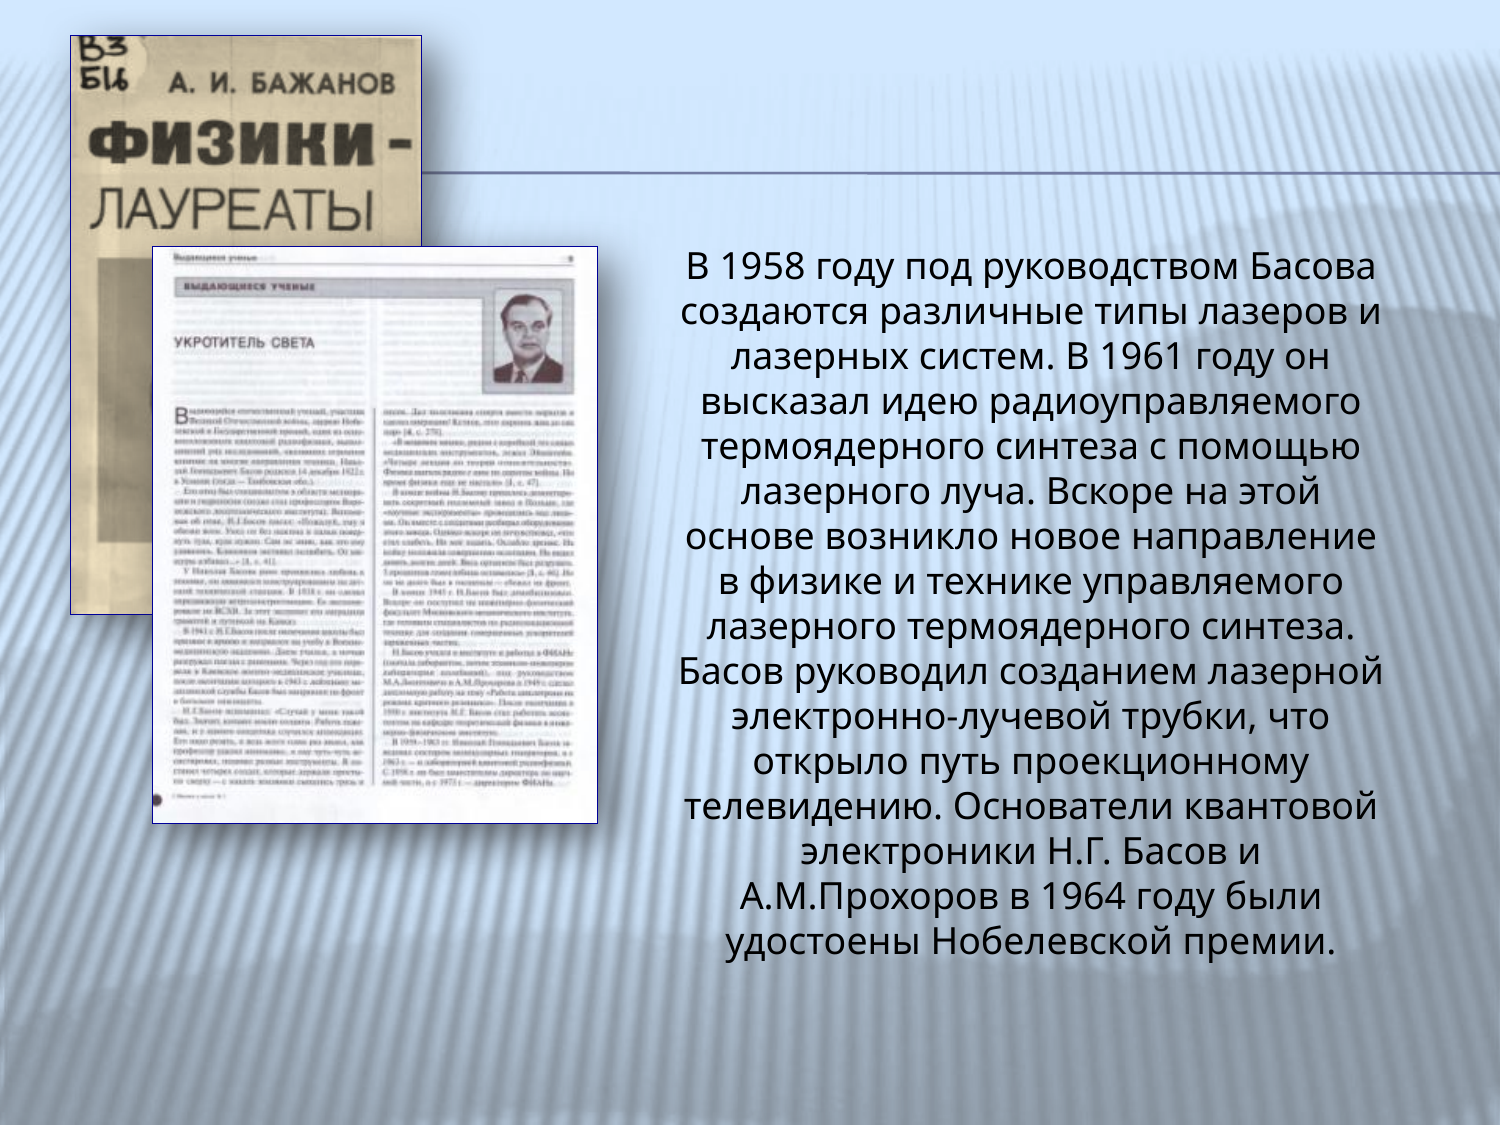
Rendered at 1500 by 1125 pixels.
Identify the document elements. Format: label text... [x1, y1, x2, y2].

text_box В 1958 году под руководством Басова создаются различные типы лазеров и лазерных систем. В 1961 году он высказал идею радиоуправляемого термоядерного синтеза с помощью лазерного луча. Вскоре на этой основе возникло новое направление в физике и технике управляемого лазерного термоядерного синтеза. Басов руководил созданием лазерной электронно-лучевой трубки, что открыло путь проекционному телевидению. Основатели квантовой электроники Н.Г. Басов и А.М.Прохоров в 1964 году были удостоены Нобелевской премии. [656, 234, 1407, 970]
picture [70, 34, 598, 824]
